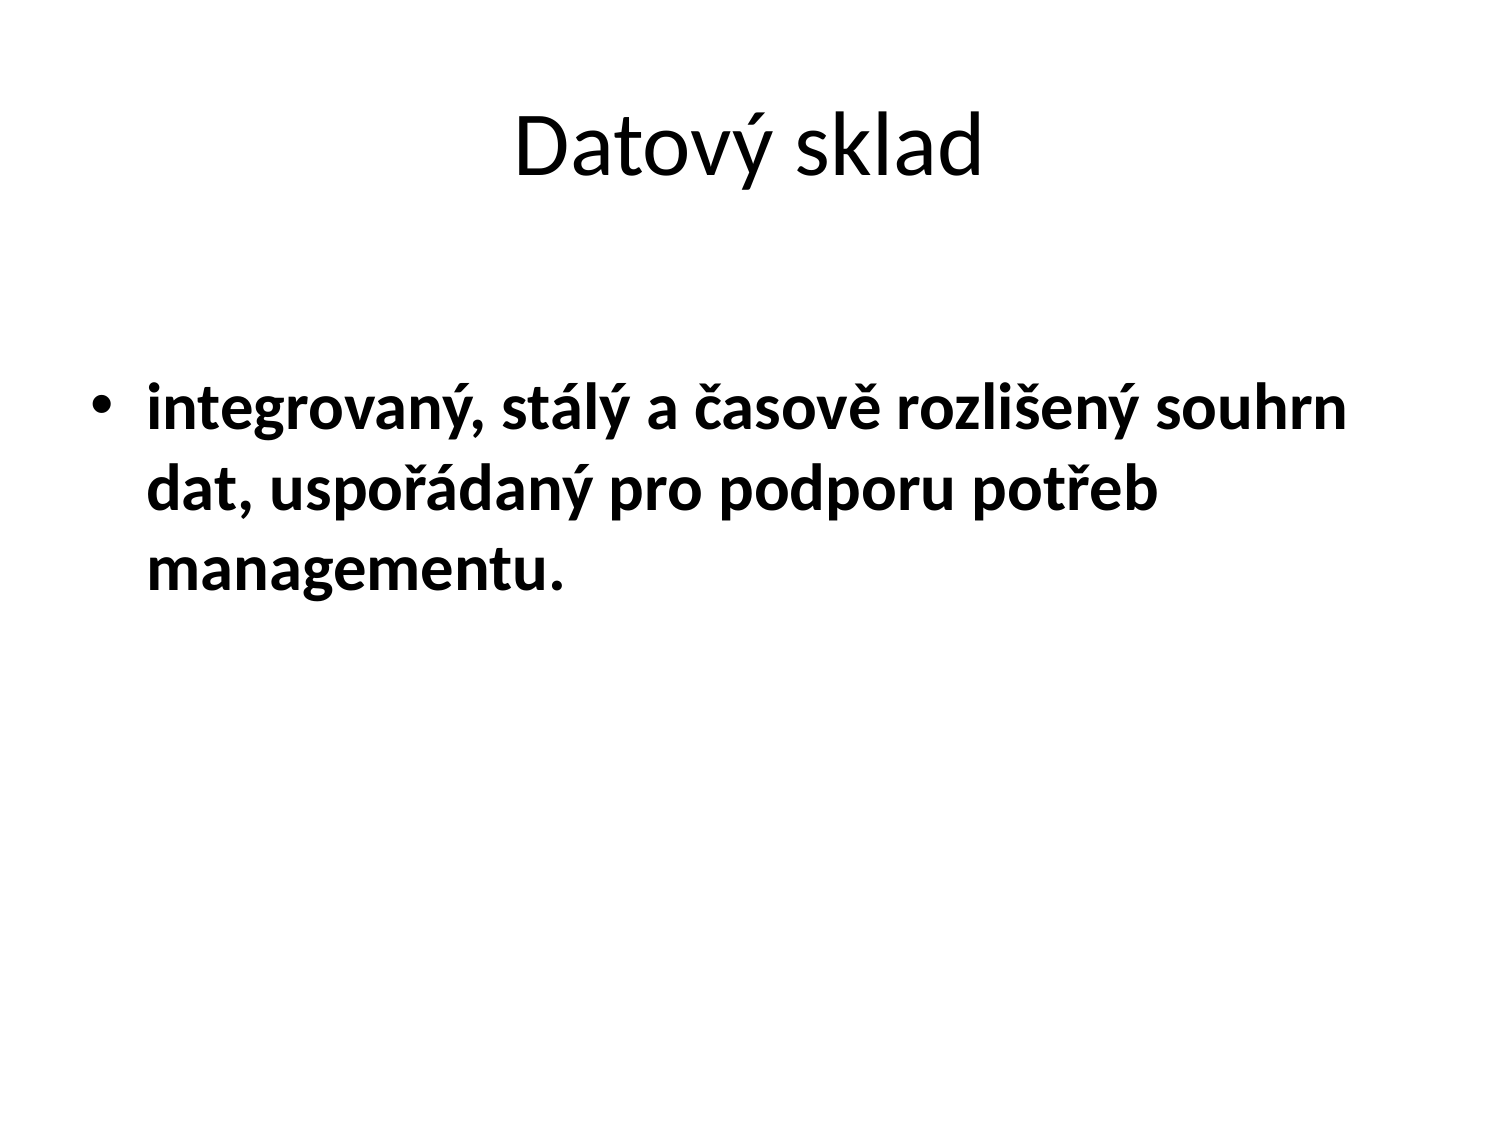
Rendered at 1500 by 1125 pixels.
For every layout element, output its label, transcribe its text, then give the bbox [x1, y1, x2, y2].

title Datový sklad [75, 45, 1425, 233]
list integrovaný, stálý a časově rozlišený souhrn dat, uspořádaný pro podporu potřeb managementu. [75, 262, 1425, 1005]
